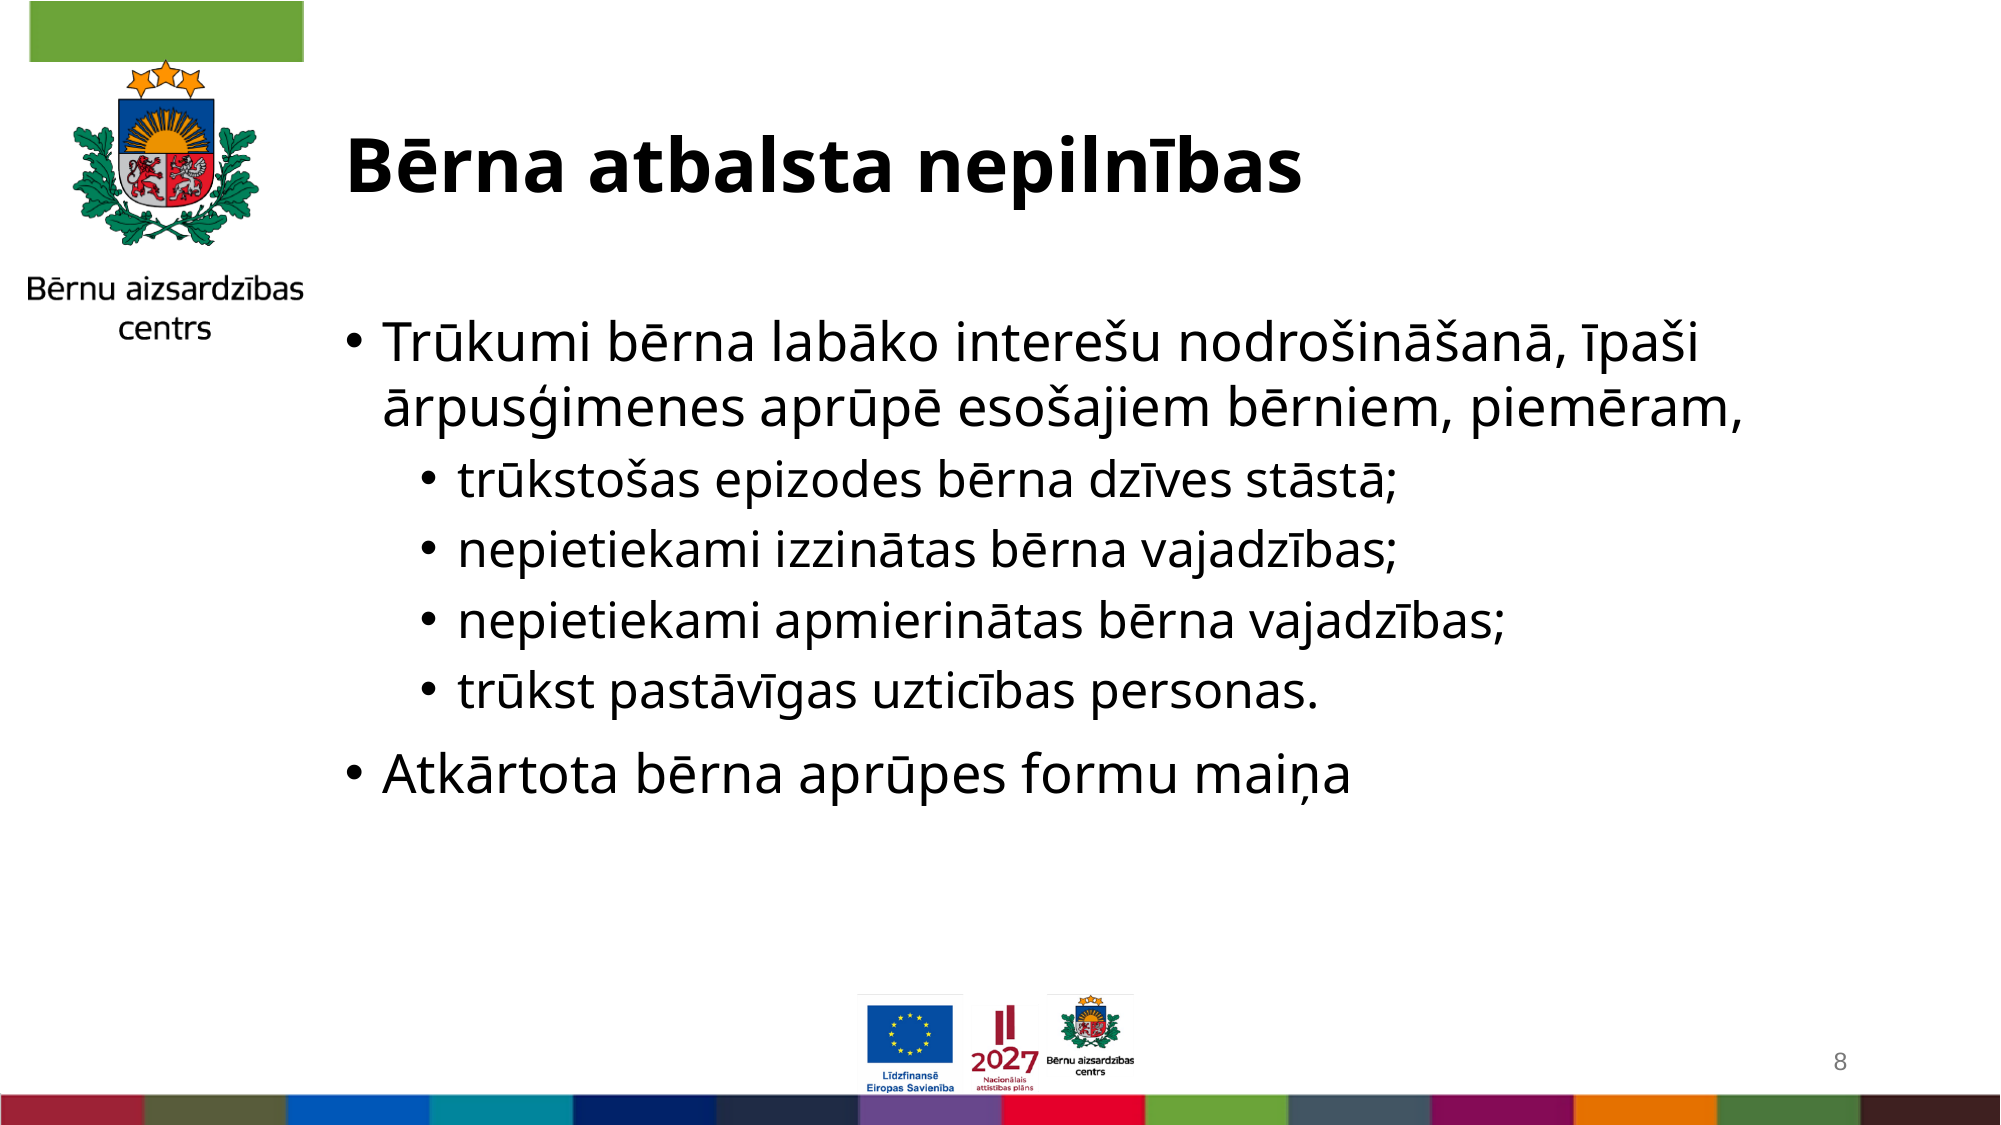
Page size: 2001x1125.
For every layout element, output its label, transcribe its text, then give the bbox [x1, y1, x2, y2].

picture [0, 1021, 2000, 1125]
picture [28, 1, 304, 346]
list Trūkumi bērna labāko interešu nodrošināšanā, īpaši ārpusģimenes aprūpē esošajiem bērniem, piemēram, trūkstošas epizodes bērna dzīves stāstā; nepietiekami izzinātas bērna vajadzības; nepietiekami apmierinātas bērna vajadzības; trūkst pastāvīgas uzticības personas. Atkārtota bērna aprūpes formu maiņa [329, 299, 1863, 1021]
title Bērna atbalsta nepilnības [329, 59, 1863, 278]
slide_number 8 [1412, 1030, 1863, 1091]
